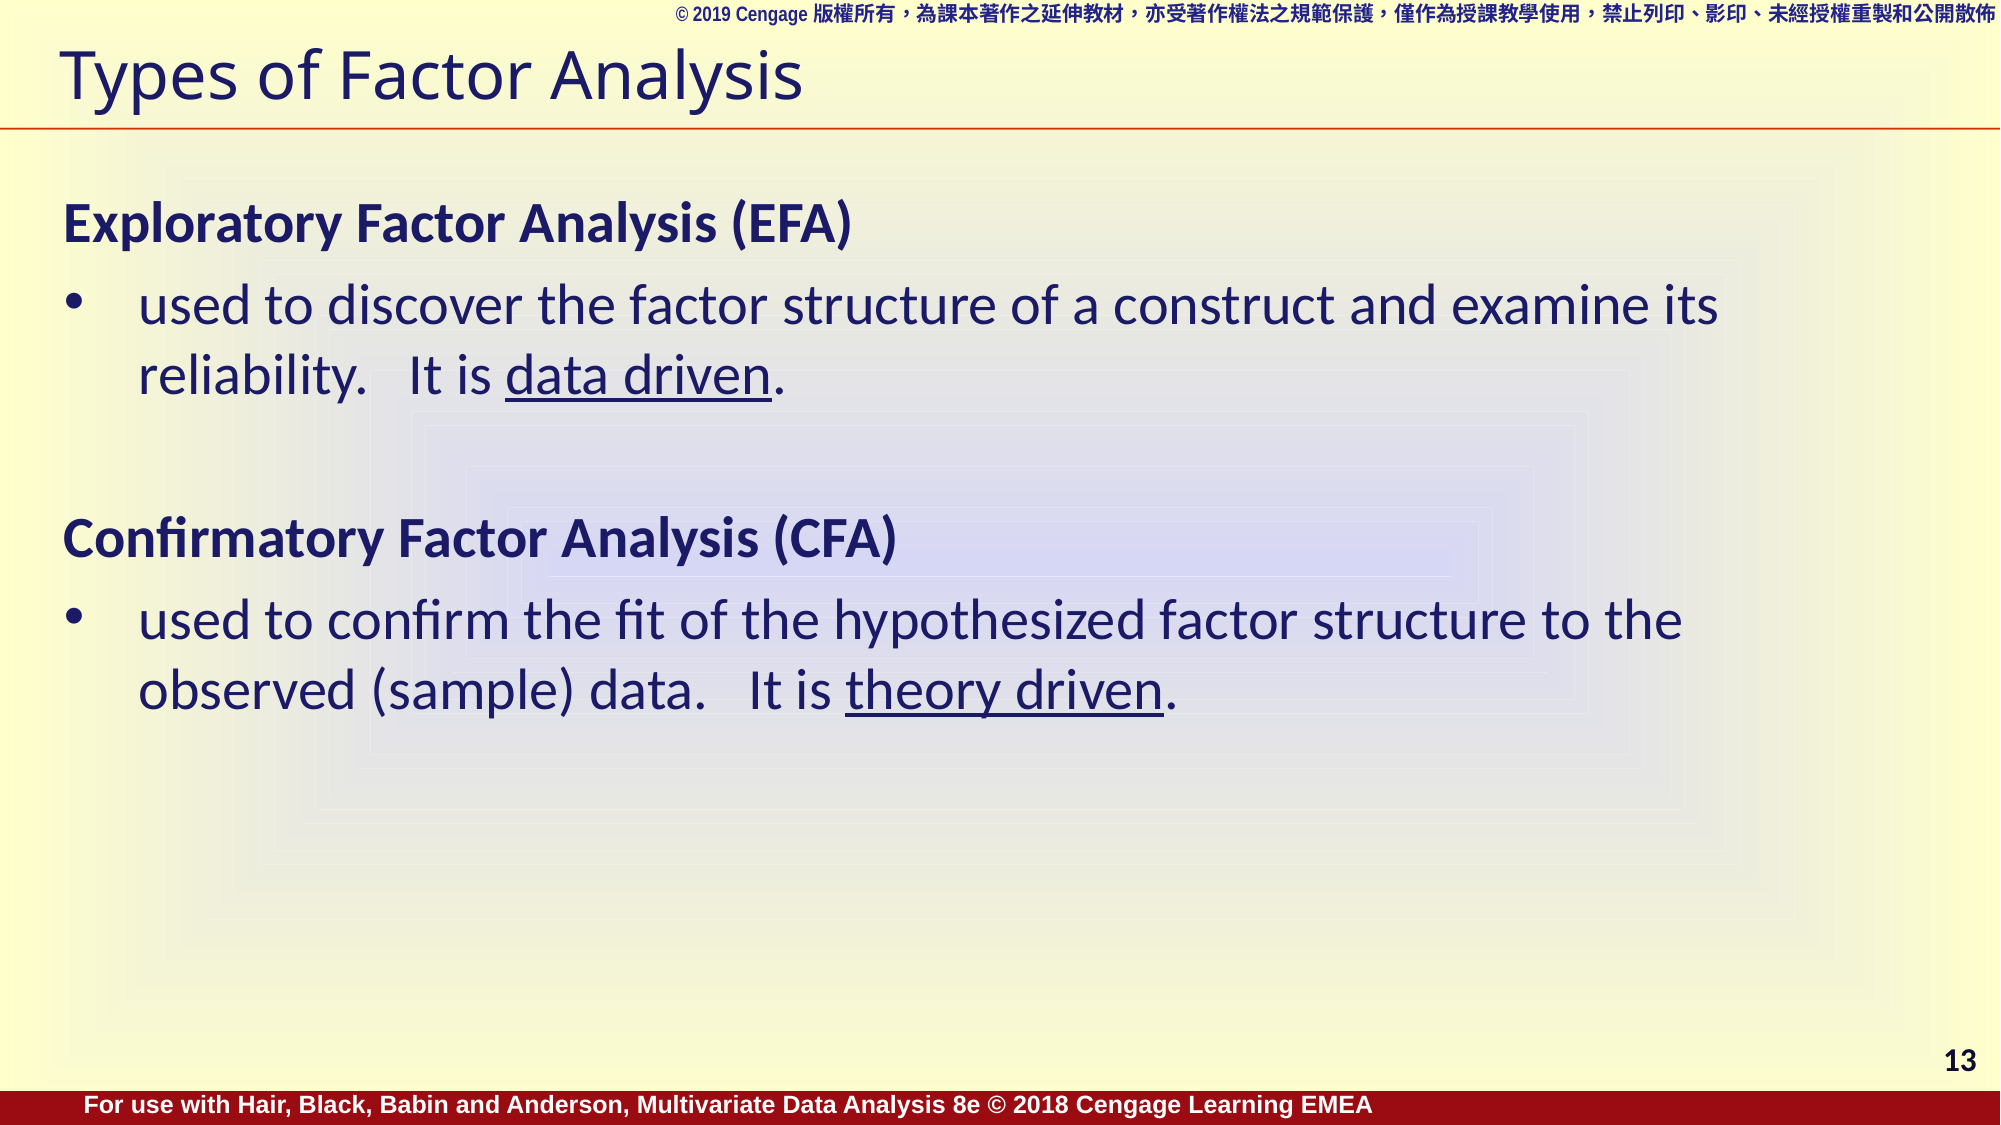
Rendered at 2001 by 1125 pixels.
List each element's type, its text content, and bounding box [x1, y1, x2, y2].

title Types of Factor Analysis [44, 20, 1921, 126]
list Exploratory Factor Analysis (EFA) used to discover the factor structure of a construct and examine its reliability. It is data driven. Confirmatory Factor Analysis (CFA) used to confirm the fit of the hypothesized factor structure to the observed (sample) data. It is theory driven. [48, 176, 1914, 934]
slide_number 13 [1913, 1028, 1992, 1089]
text_box For use with Hair, Black, Babin and Anderson, Multivariate Data Analysis 8e © 2018 Cengage Learning EMEA [0, 1081, 1519, 1125]
picture [1519, 1091, 2000, 1125]
